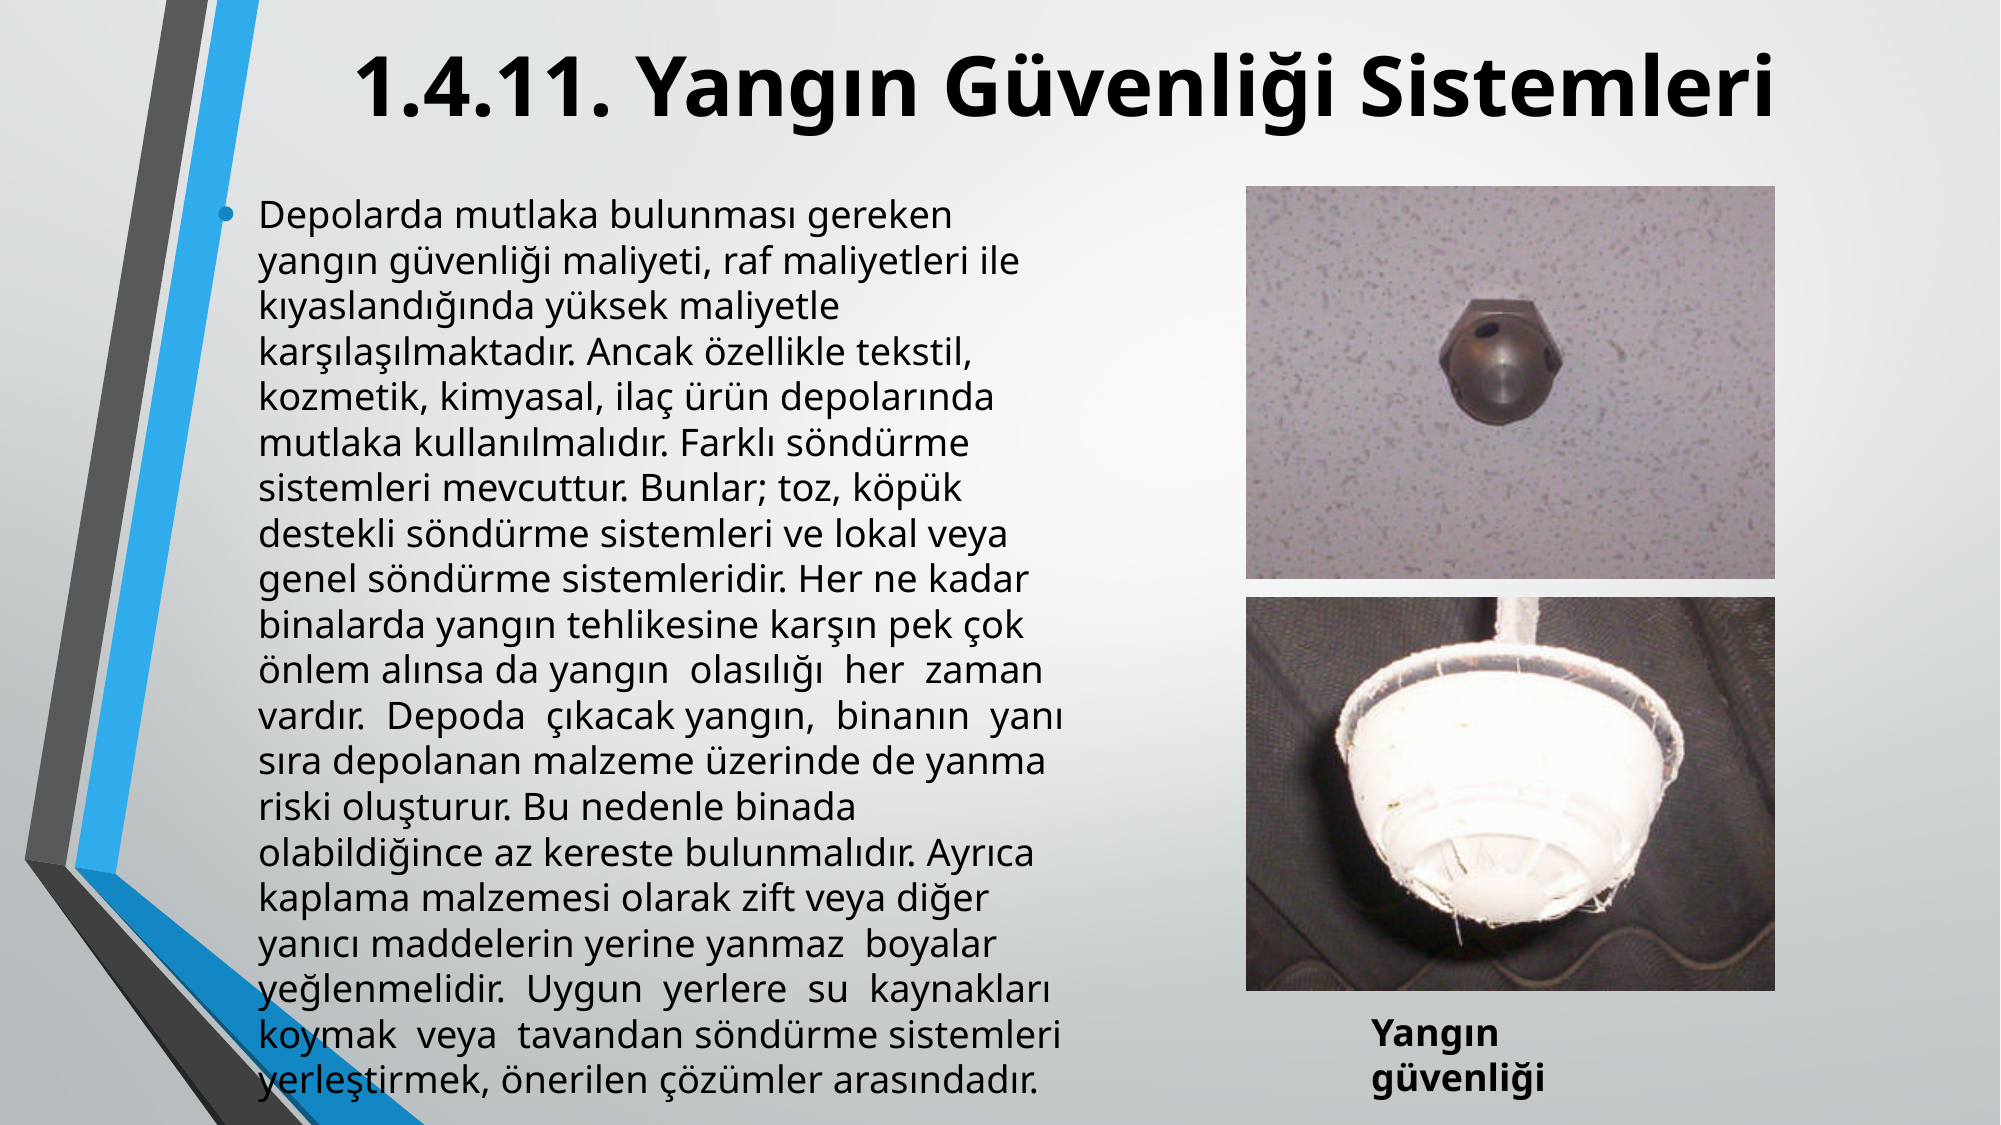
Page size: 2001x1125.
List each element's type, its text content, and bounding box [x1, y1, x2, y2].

list Depolarda mutlaka bulunması gereken yangın güvenliği maliyeti, raf maliyetleri ile kıyaslandığında yüksek maliyetle karşılaşılmaktadır. Ancak özellikle tekstil, kozmetik, kimyasal, ilaç ürün depolarında mutlaka kullanılmalıdır. Farklı söndürme sistemleri mevcuttur. Bunlar; toz, köpük destekli söndürme sistemleri ve lokal veya genel söndürme sistemleridir. Her ne kadar binalarda yangın tehlikesine karşın pek çok önlem alınsa da yangın olasılığı her zaman vardır. Depoda çıkacak yangın, binanın yanı sıra depolanan malzeme üzerinde de yanma riski oluşturur. Bu nedenle binada olabildiğince az kereste bulunmalıdır. Ayrıca kaplama malzemesi olarak zift veya diğer yanıcı maddelerin yerine yanmaz boyalar yeğlenmelidir. Uygun yerlere su kaynakları koymak veya tavandan söndürme sistemleri yerleştirmek, önerilen çözümler arasındadır. [201, 167, 1084, 1125]
picture [1246, 597, 1775, 991]
title 1.4.11. Yangın Güvenliği Sistemleri [243, 0, 1887, 168]
text_box Yangın güvenliği [1356, 1001, 1665, 1107]
picture [1246, 185, 1775, 579]
